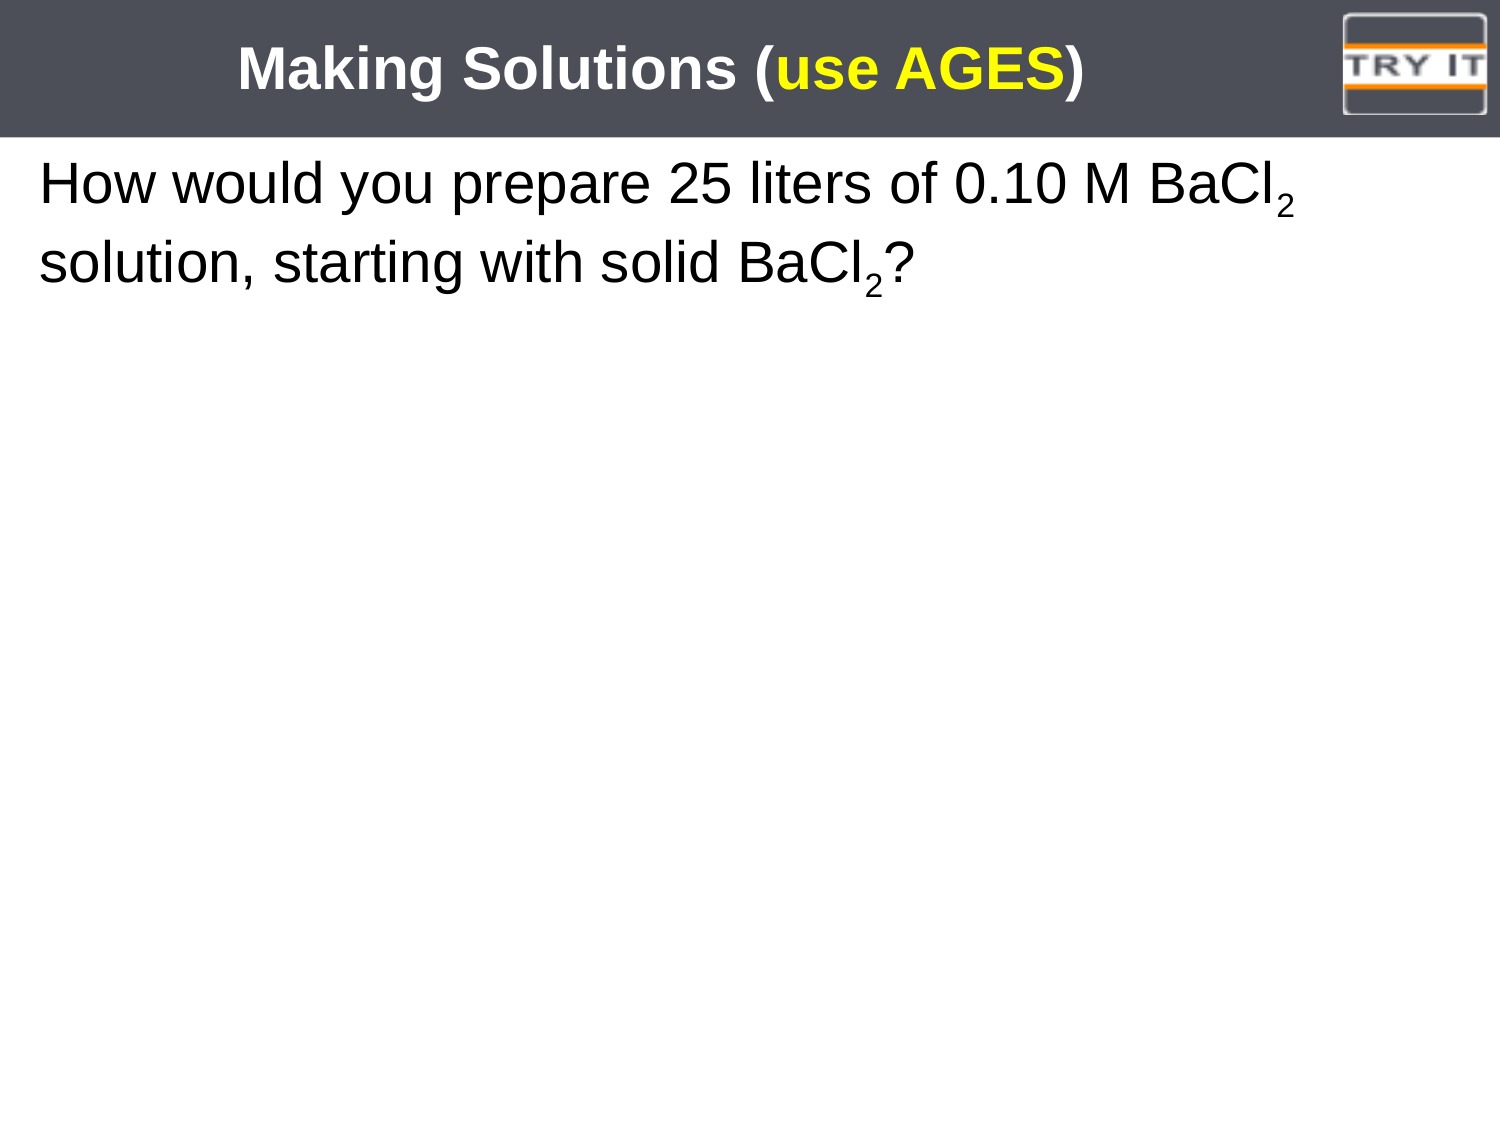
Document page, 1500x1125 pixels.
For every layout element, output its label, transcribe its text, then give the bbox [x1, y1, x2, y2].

title Making Solutions (use AGES) [0, 0, 1500, 138]
text_box How would you prepare 25 liters of 0.10 M BaCl2 solution, starting with solid BaCl2? [24, 137, 1475, 1100]
picture [1342, 12, 1488, 115]
